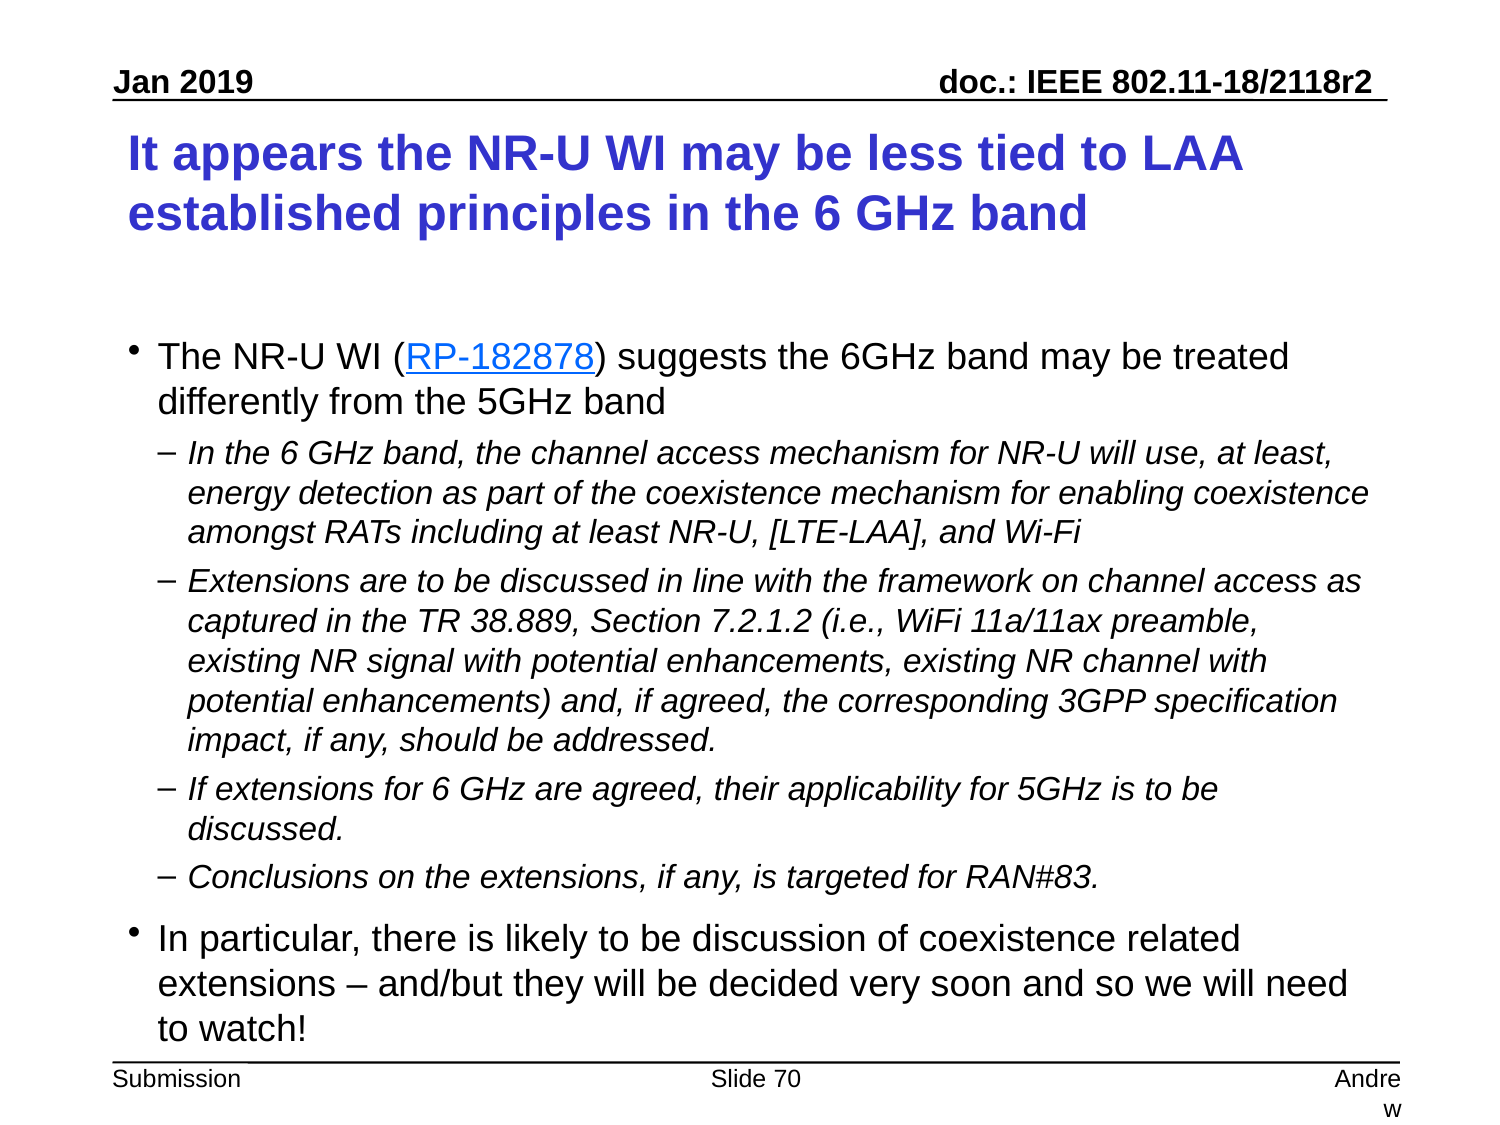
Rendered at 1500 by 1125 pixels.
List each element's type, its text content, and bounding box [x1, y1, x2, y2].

title It appears the NR-U WI may be less tied to LAA established principles in the 6 GHz band [112, 112, 1388, 288]
footer Andrew Myles, Cisco [1320, 1061, 1402, 1093]
list The NR-U WI (RP-182878) suggests the 6GHz band may be treated differently from the 5GHz band In the 6 GHz band, the channel access mechanism for NR-U will use, at least, energy detection as part of the coexistence mechanism for enabling coexistence amongst RATs including at least NR-U, [LTE-LAA], and Wi-Fi Extensions are to be discussed in line with the framework on channel access as captured in the TR 38.889, Section 7.2.1.2 (i.e., WiFi 11a/11ax preamble, existing NR signal with potential enhancements, existing NR channel with potential enhancements) and, if agreed, the corresponding 3GPP specification impact, if any, should be addressed. If extensions for 6 GHz are agreed, their applicability for 5GHz is to be discussed. Conclusions on the extensions, if any, is targeted for RAN#83. In particular, there is likely to be discussion of coexistence related extensions – and/but they will be decided very soon and so we will need to watch! [112, 324, 1388, 1000]
slide_number Slide 70 [709, 1061, 803, 1093]
